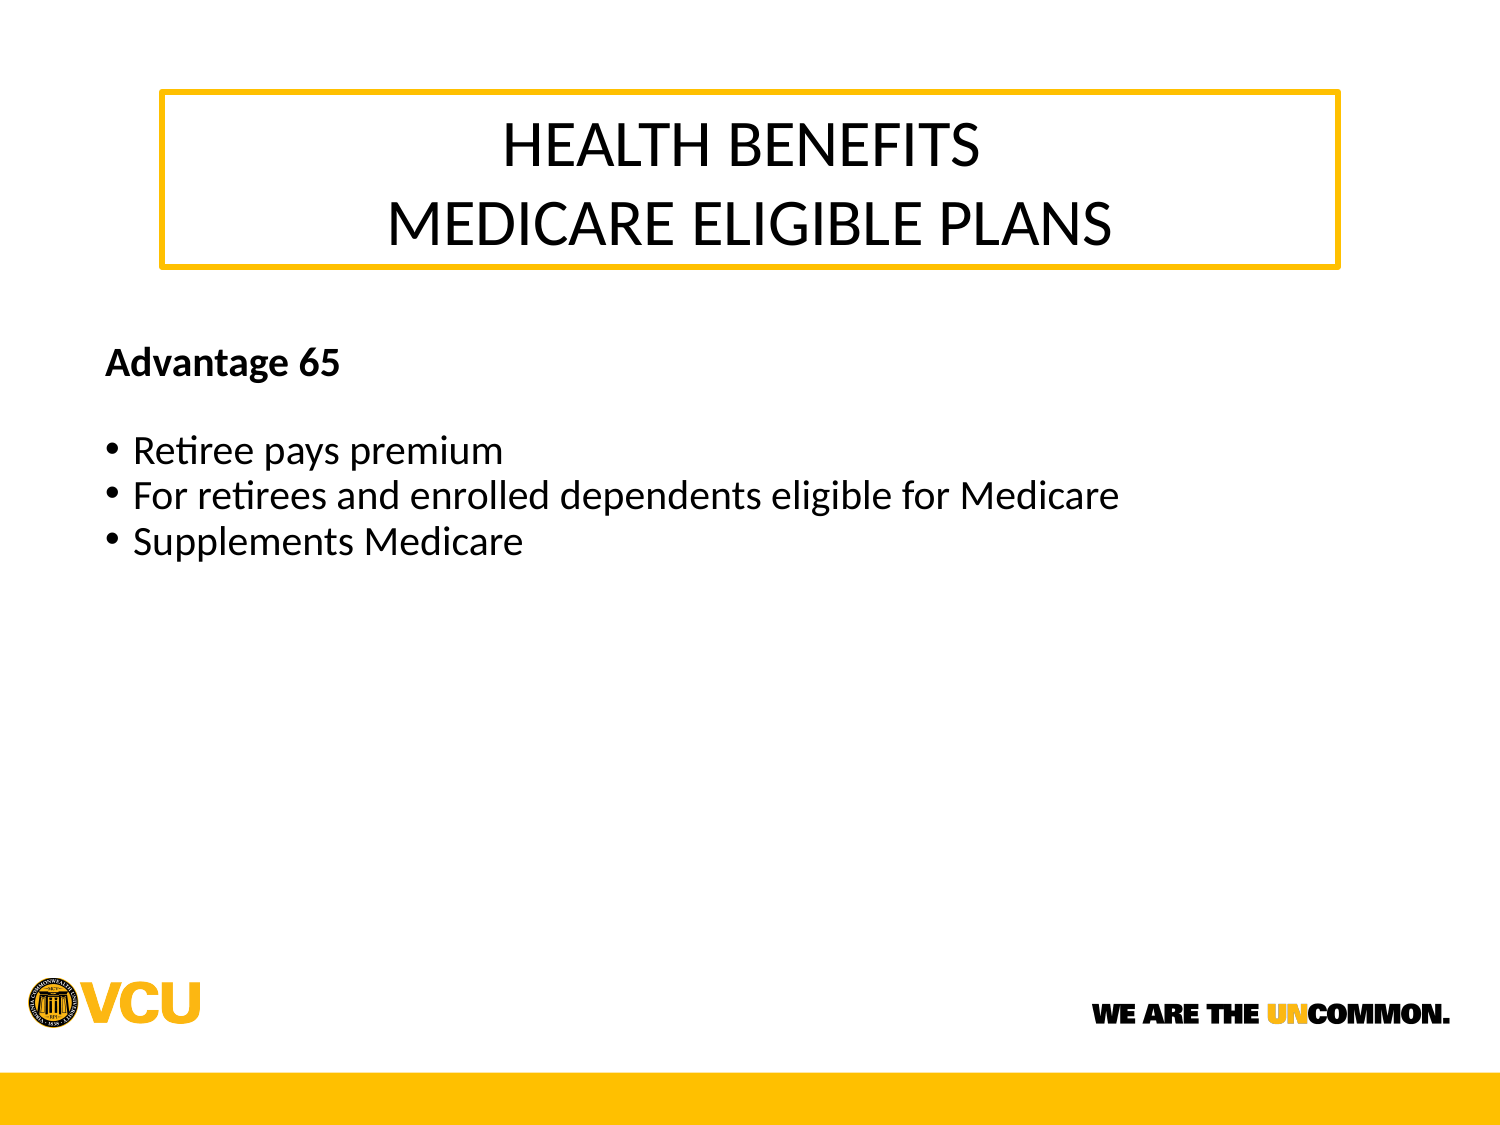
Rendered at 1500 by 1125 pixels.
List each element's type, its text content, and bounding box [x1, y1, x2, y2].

picture [28, 978, 200, 1028]
picture [1082, 990, 1463, 1038]
text_box HEALTH BENEFITS MEDICARE ELIGIBLE PLANS [161, 91, 1338, 267]
list Advantage 65 Retiree pays premium For retirees and enrolled dependents eligible for Medicare Supplements Medicare [90, 337, 1384, 669]
